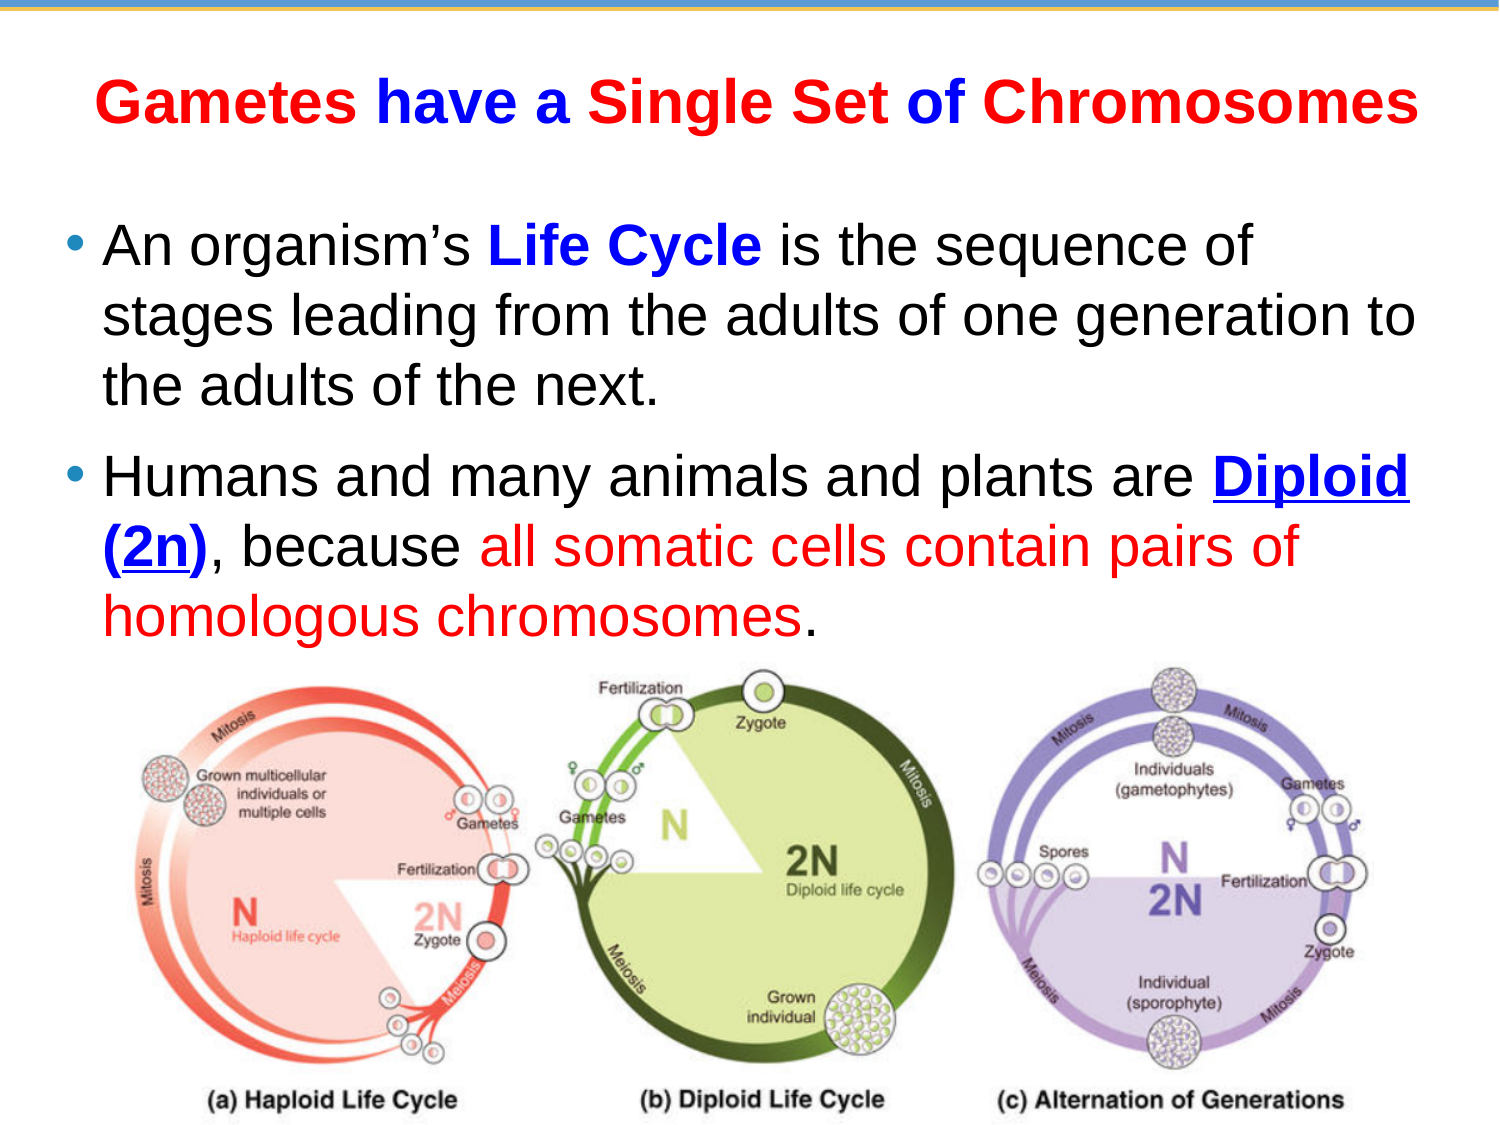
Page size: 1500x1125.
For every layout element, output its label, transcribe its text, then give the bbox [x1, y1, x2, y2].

title Gametes have a Single Set of Chromosomes [62, 62, 1453, 178]
picture [116, 659, 1374, 1125]
list An organism’s Life Cycle is the sequence of stages leading from the adults of one generation to the adults of the next. Humans and many animals and plants are Diploid (2n), because all somatic cells contain pairs of homologous chromosomes. [50, 200, 1441, 981]
